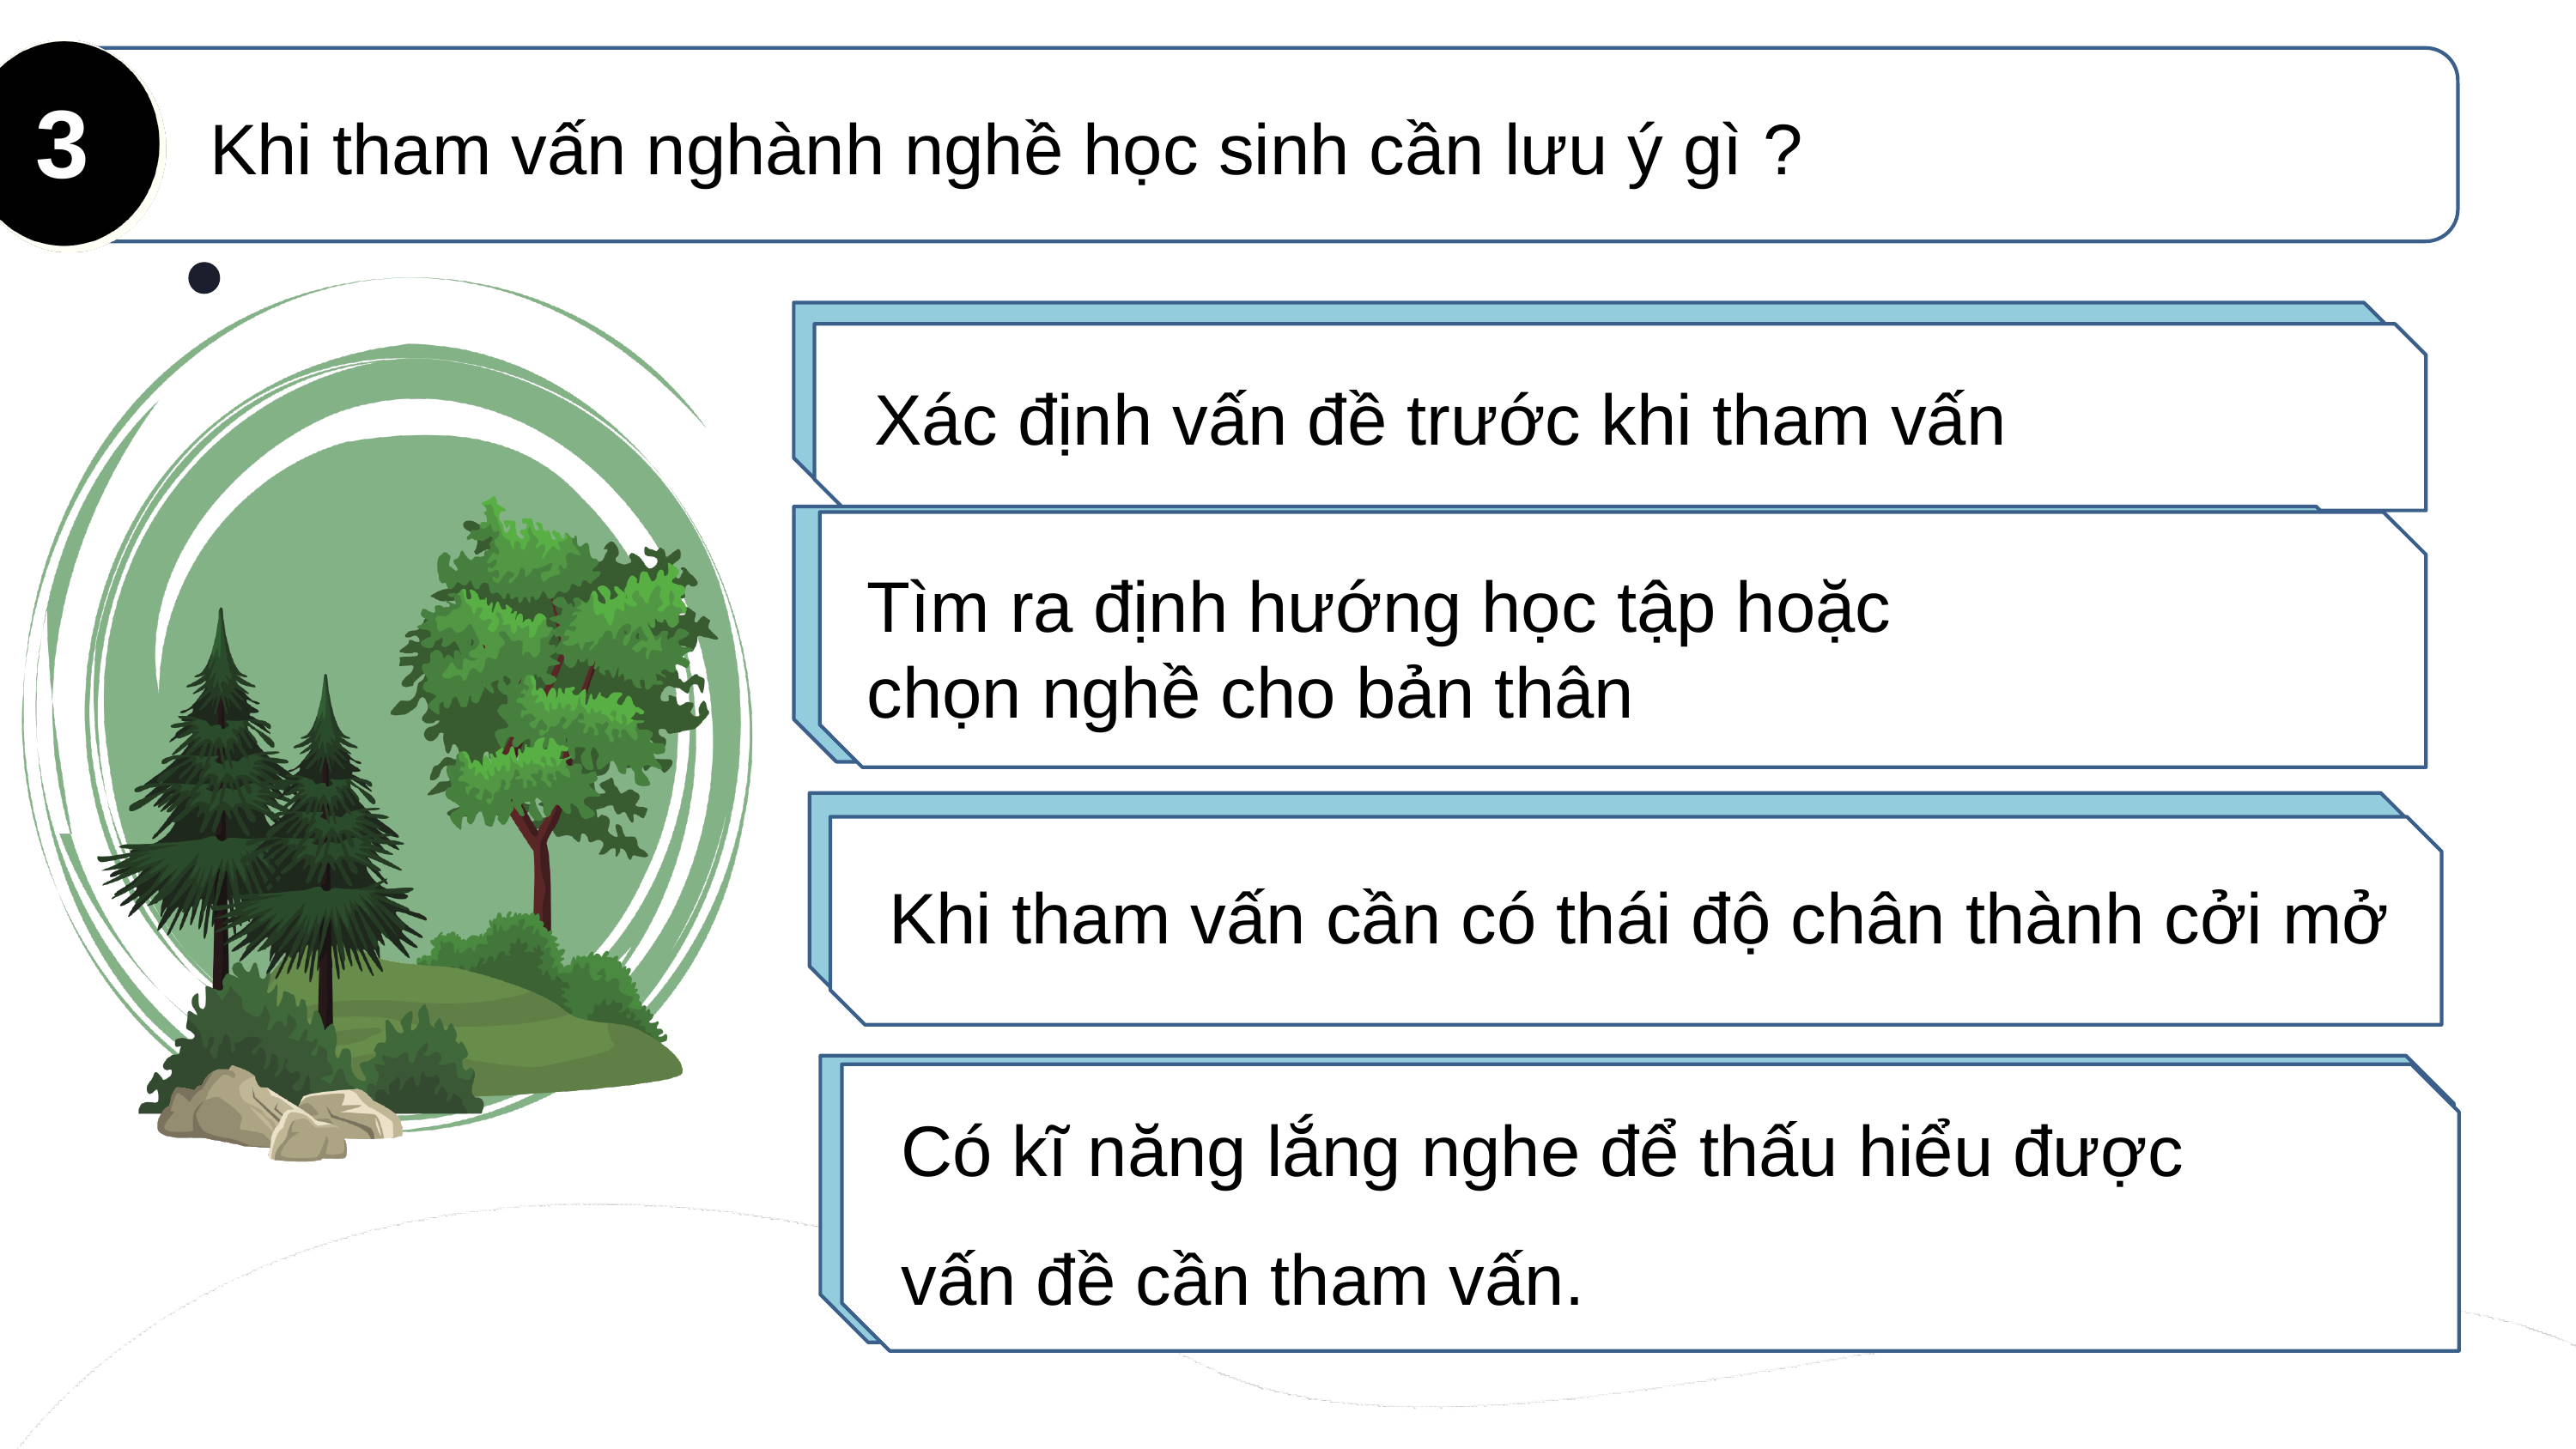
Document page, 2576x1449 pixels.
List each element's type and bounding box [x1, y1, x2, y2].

text_box [798, 506, 2427, 768]
text_box [809, 792, 2442, 1025]
picture [0, 39, 167, 252]
text_box [81, 261, 221, 276]
picture [0, 272, 2576, 1449]
text_box [820, 1055, 2459, 1351]
text_box [171, 47, 2458, 242]
text_box [798, 302, 2427, 506]
